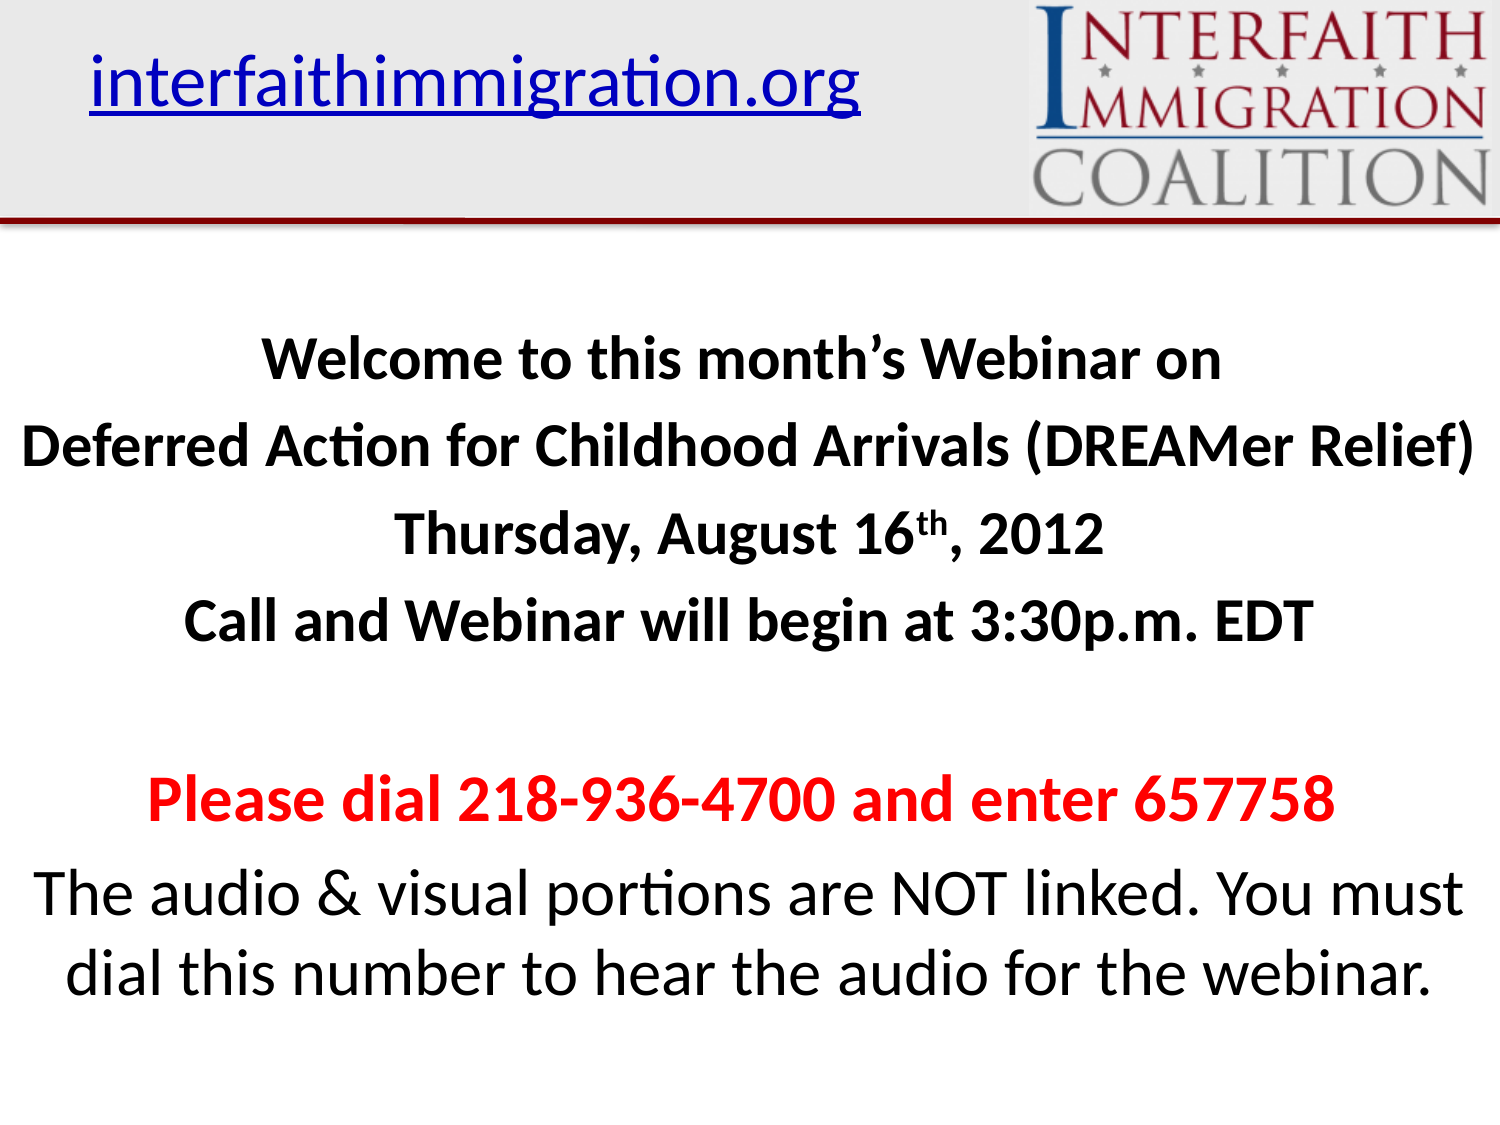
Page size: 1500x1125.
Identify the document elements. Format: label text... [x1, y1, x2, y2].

subtitle Welcome to this month’s Webinar on Deferred Action for Childhood Arrivals (DREAMer Relief) Thursday, August 16th, 2012 Call and Webinar will begin at 3:30p.m. EDT Please dial 218-936-4700 and enter 657758 The audio & visual portions are NOT linked. You must dial this number to hear the audio for the webinar. [0, 309, 1500, 1085]
title interfaithimmigration.org [0, 23, 951, 187]
picture [1029, 0, 1492, 216]
